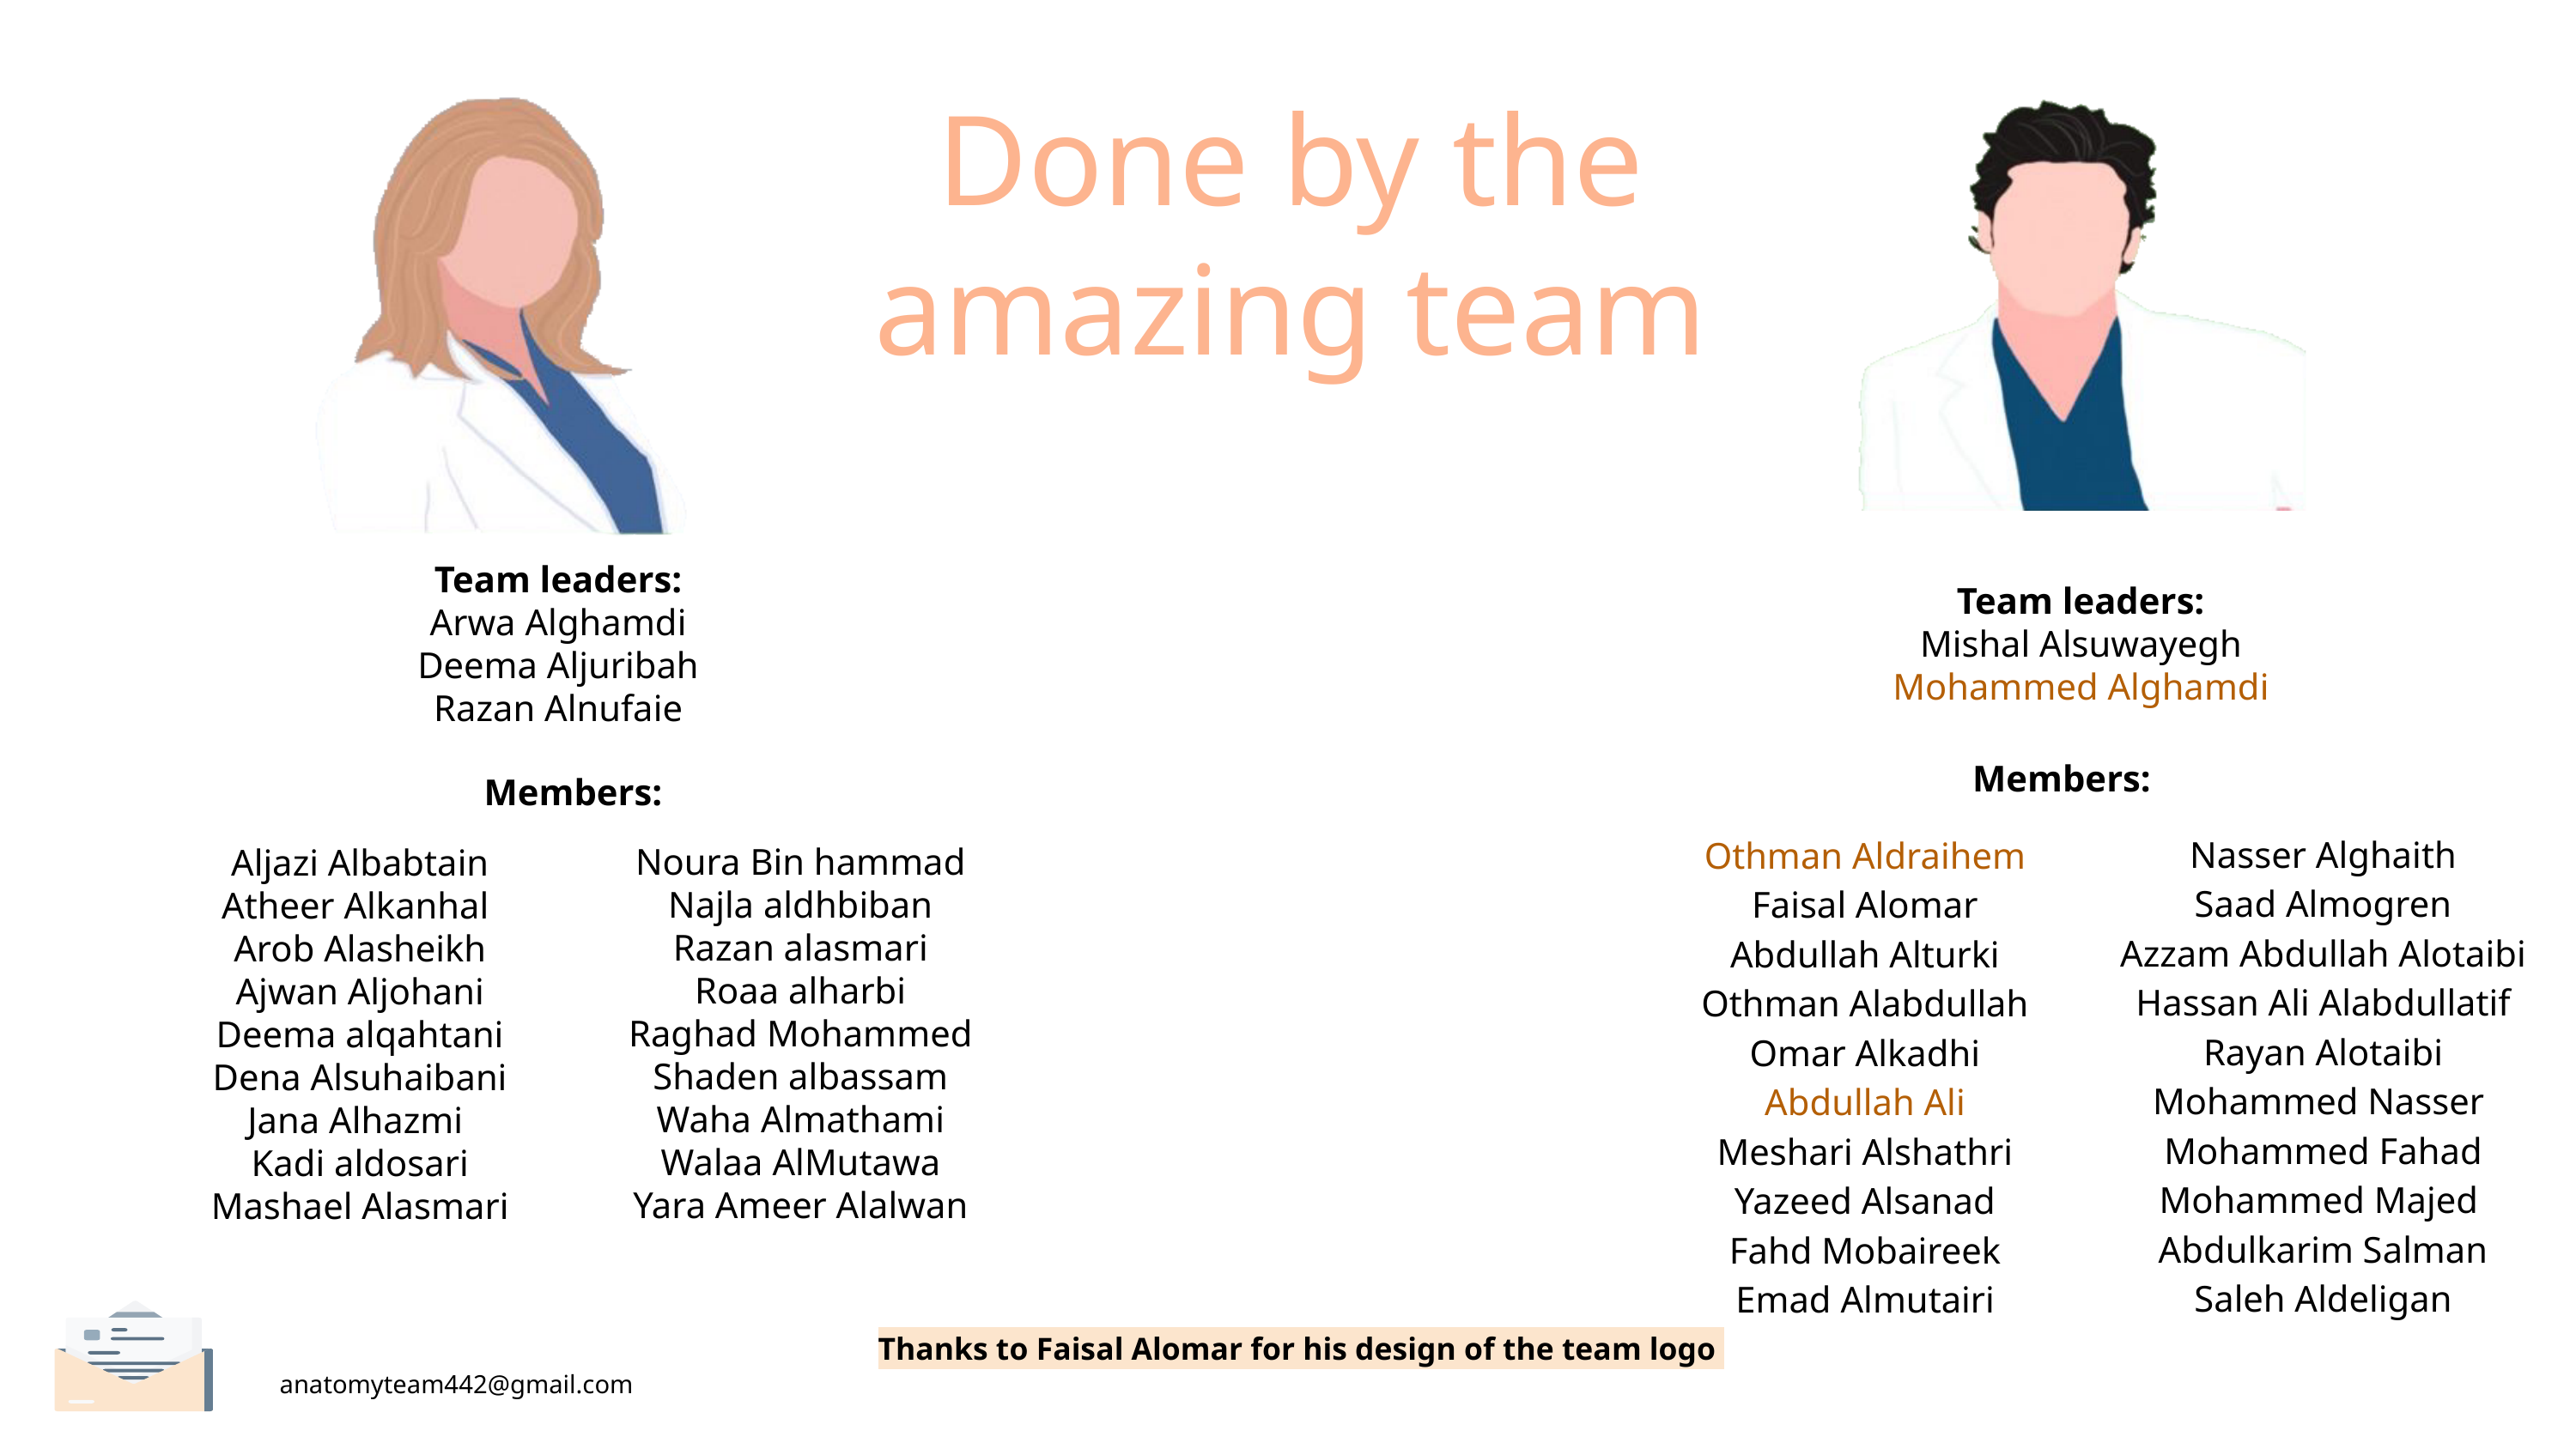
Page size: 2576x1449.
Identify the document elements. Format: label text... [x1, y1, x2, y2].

text_box Members: [1850, 743, 2274, 812]
title Done by the amazing team [701, 79, 1875, 380]
text_box Team leaders: Arwa Alghamdi Deema Aljuribah Razan Alnufaie [212, 543, 904, 742]
text_box Thanks to Faisal Alomar for his design of the team logo [615, 1316, 1988, 1410]
picture [190, 90, 813, 544]
text_box Team leaders: Mishal Alsuwayegh Mohammed Alghamdi [1735, 566, 2427, 721]
text_box Nasser Alghaith Saad Almogren Azzam Abdullah Alotaibi Hassan Ali Alabdullatif Rayan Alotaibi Mohammed Nasser Mohammed Fahad Mohammed Majed Abdulkarim Salman Saleh Aldeligan [2077, 813, 2569, 1449]
text_box Members: [361, 756, 785, 826]
text_box Aljazi Albabtain Atheer Alkanhal Arob Alasheikh Ajwan Aljohani Deema alqahtani Dena Alsuhaibani Jana Alhazmi Kadi aldosari Mashael Alasmari [104, 827, 616, 1283]
text_box anatomyteam442@gmail.com [260, 1355, 832, 1411]
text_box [54, 1300, 214, 1412]
text_box Noura Bin hammad Najla aldhbiban Razan alasmari Roaa alharbi Raghad Mohammed Shaden albassam Waha Almathami Walaa AlMutawa Yara Ameer Alalwan [589, 827, 1012, 1240]
text_box Othman Aldraihem Faisal Alomar Abdullah Alturki Othman Alabdullah Omar Alkadhi Abdullah Ali Meshari Alshathri Yazeed Alsanad Fahd Mobaireek Emad Almutairi [1593, 814, 2077, 1420]
picture [1781, 90, 2350, 511]
